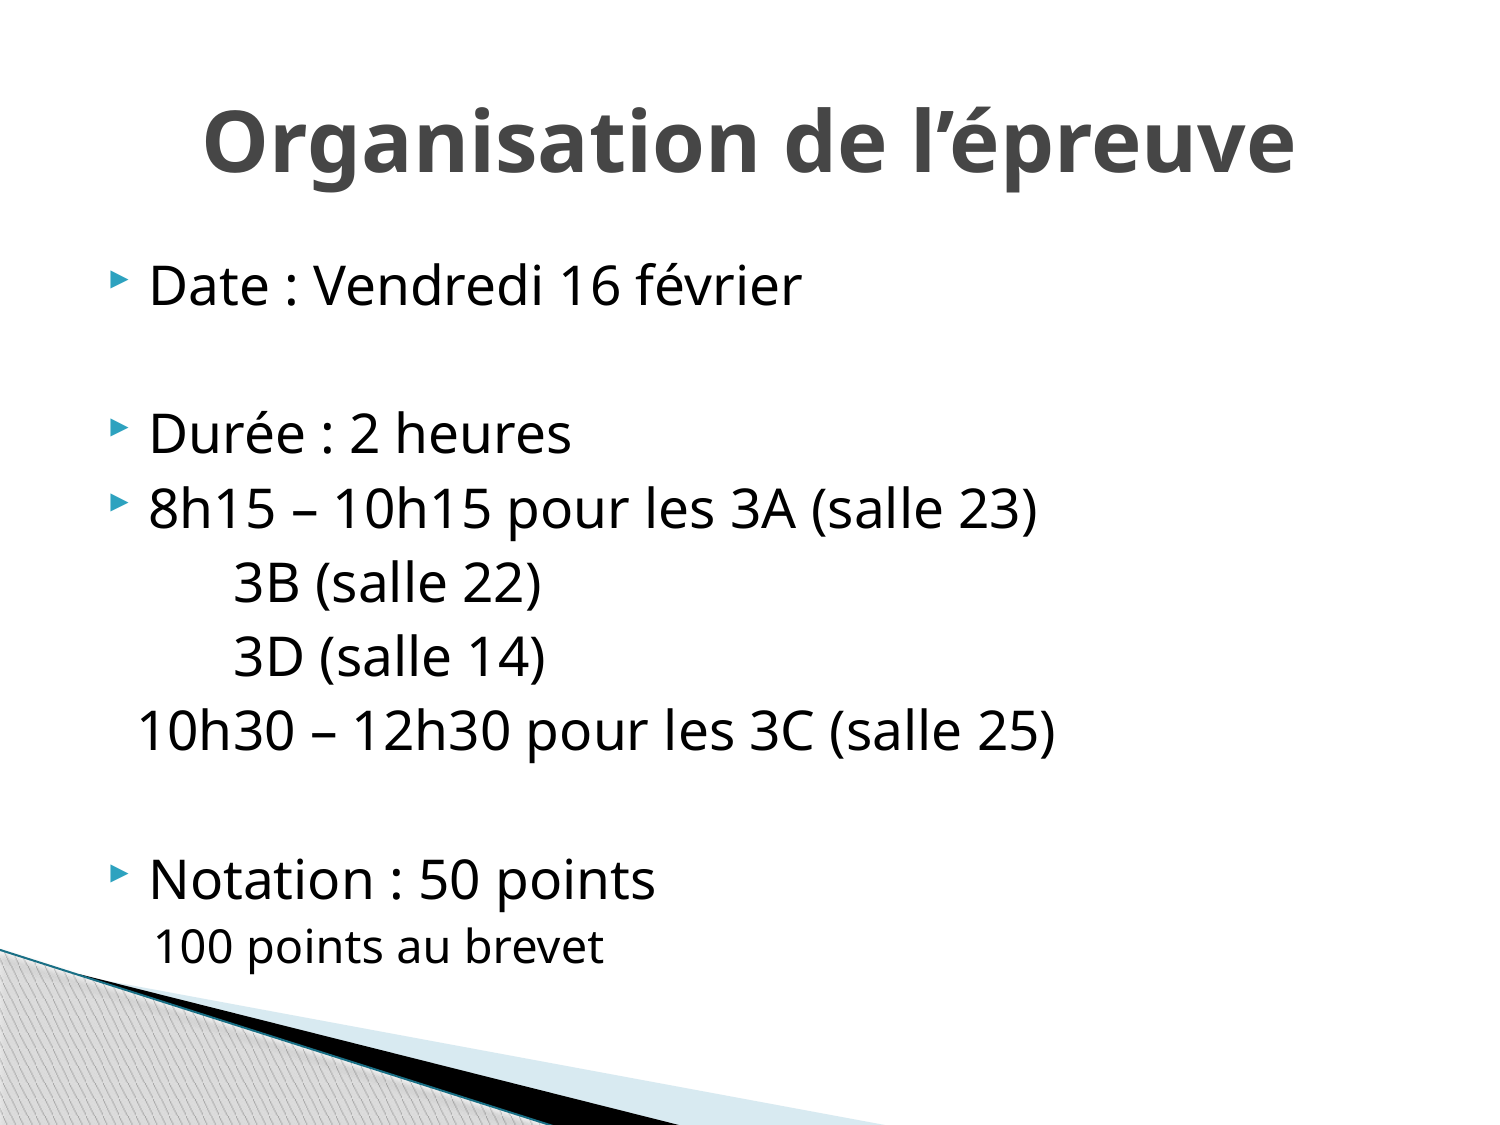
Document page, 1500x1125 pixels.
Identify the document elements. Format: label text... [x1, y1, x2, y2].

list Date : Vendredi 16 février Durée : 2 heures 8h15 – 10h15 pour les 3A (salle 23) 3B (salle 22) 3D (salle 14) 10h30 – 12h30 pour les 3C (salle 25) Notation : 50 points 100 points au brevet [75, 243, 1425, 986]
title Organisation de l’épreuve [75, 45, 1425, 233]
